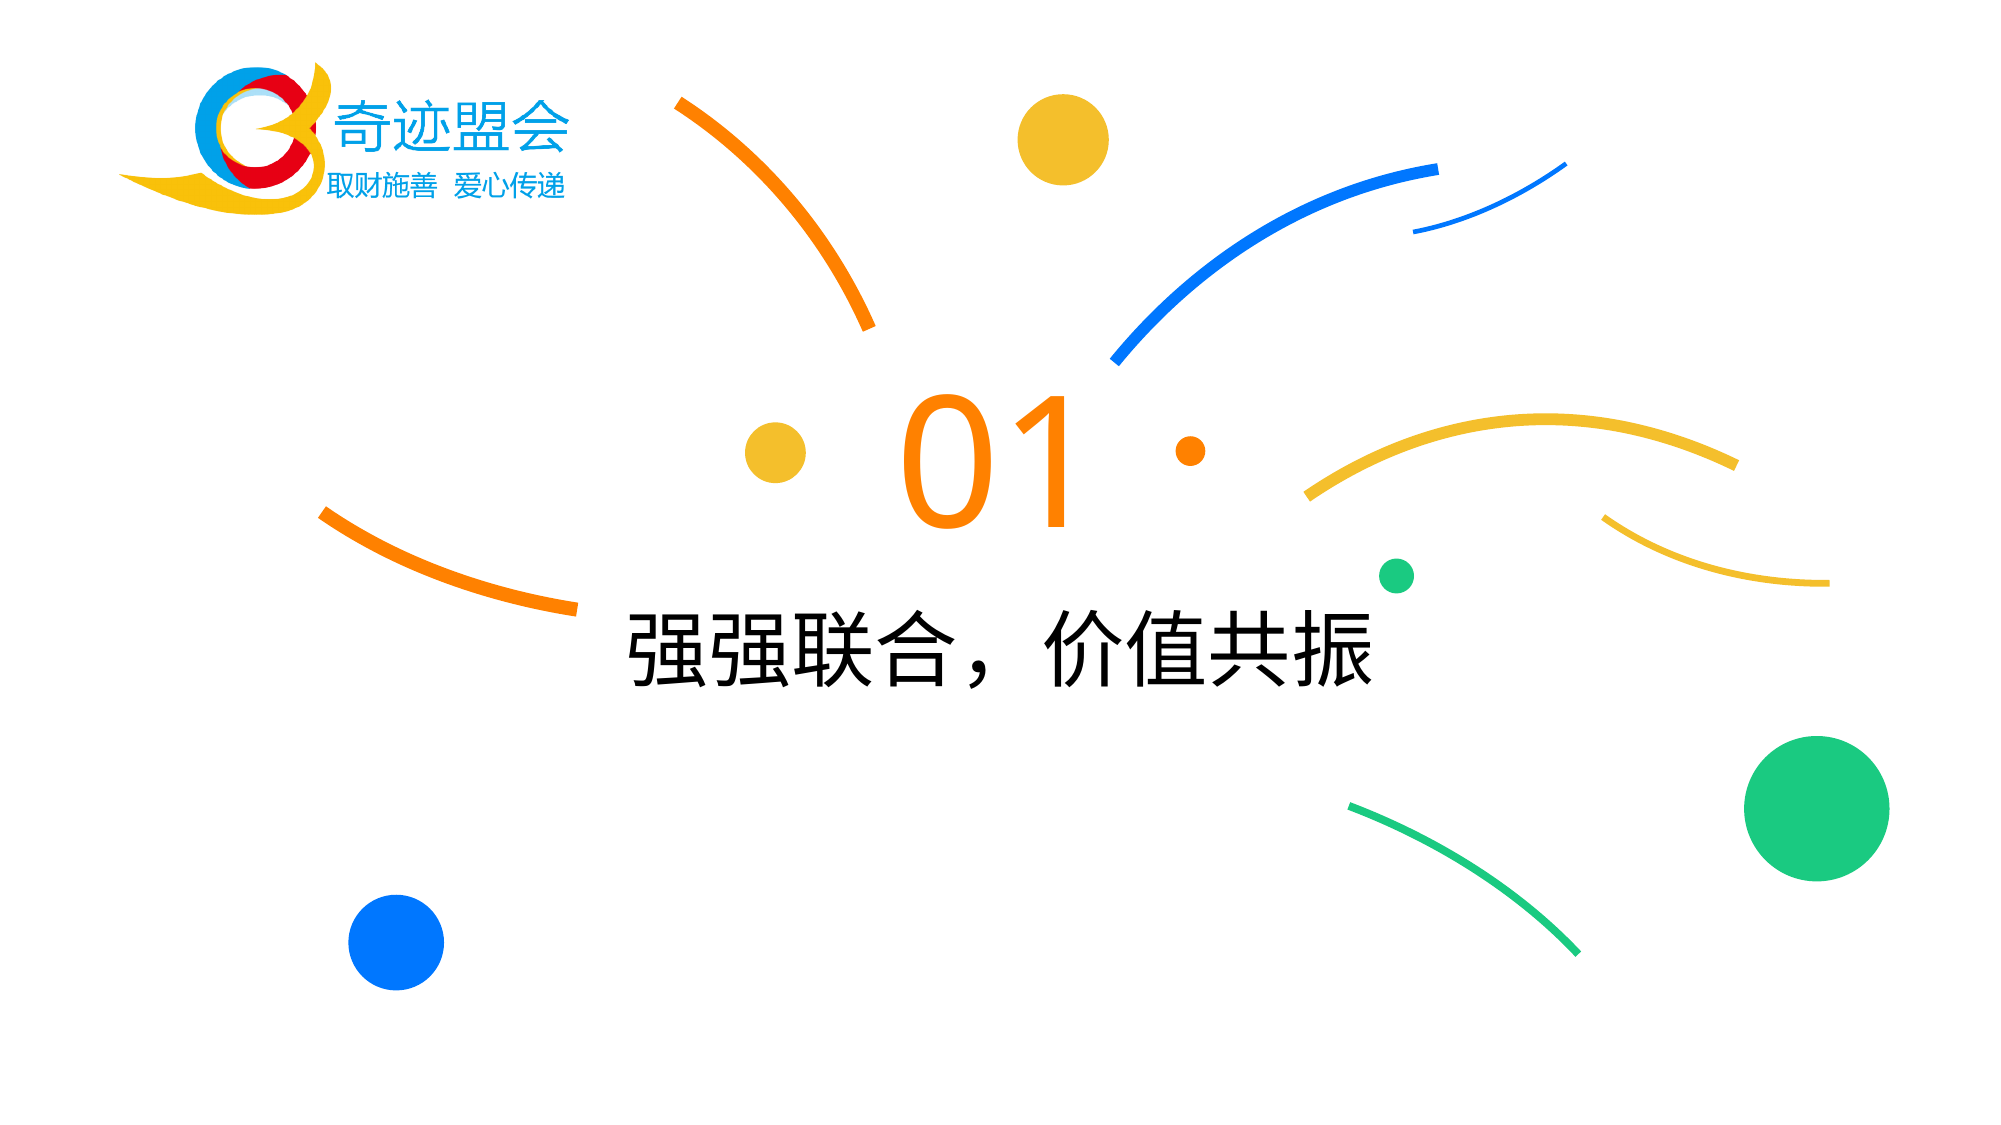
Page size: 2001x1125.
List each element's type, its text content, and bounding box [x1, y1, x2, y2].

text_box [1017, 94, 1109, 186]
text_box [1413, 163, 1567, 233]
text_box [1382, 558, 1411, 566]
text_box [1175, 436, 1206, 466]
picture [116, 62, 575, 219]
text_box [1744, 736, 1890, 882]
text_box [677, 102, 870, 329]
text_box [1114, 169, 1439, 363]
text_box 01 [783, 0, 1216, 564]
text_box 强强联合，价值共振 [556, 566, 1444, 835]
text_box [321, 512, 556, 607]
text_box [745, 422, 806, 484]
text_box [348, 894, 445, 991]
text_box [1603, 517, 1830, 584]
text_box [1306, 419, 1737, 497]
text_box [1393, 835, 1579, 955]
